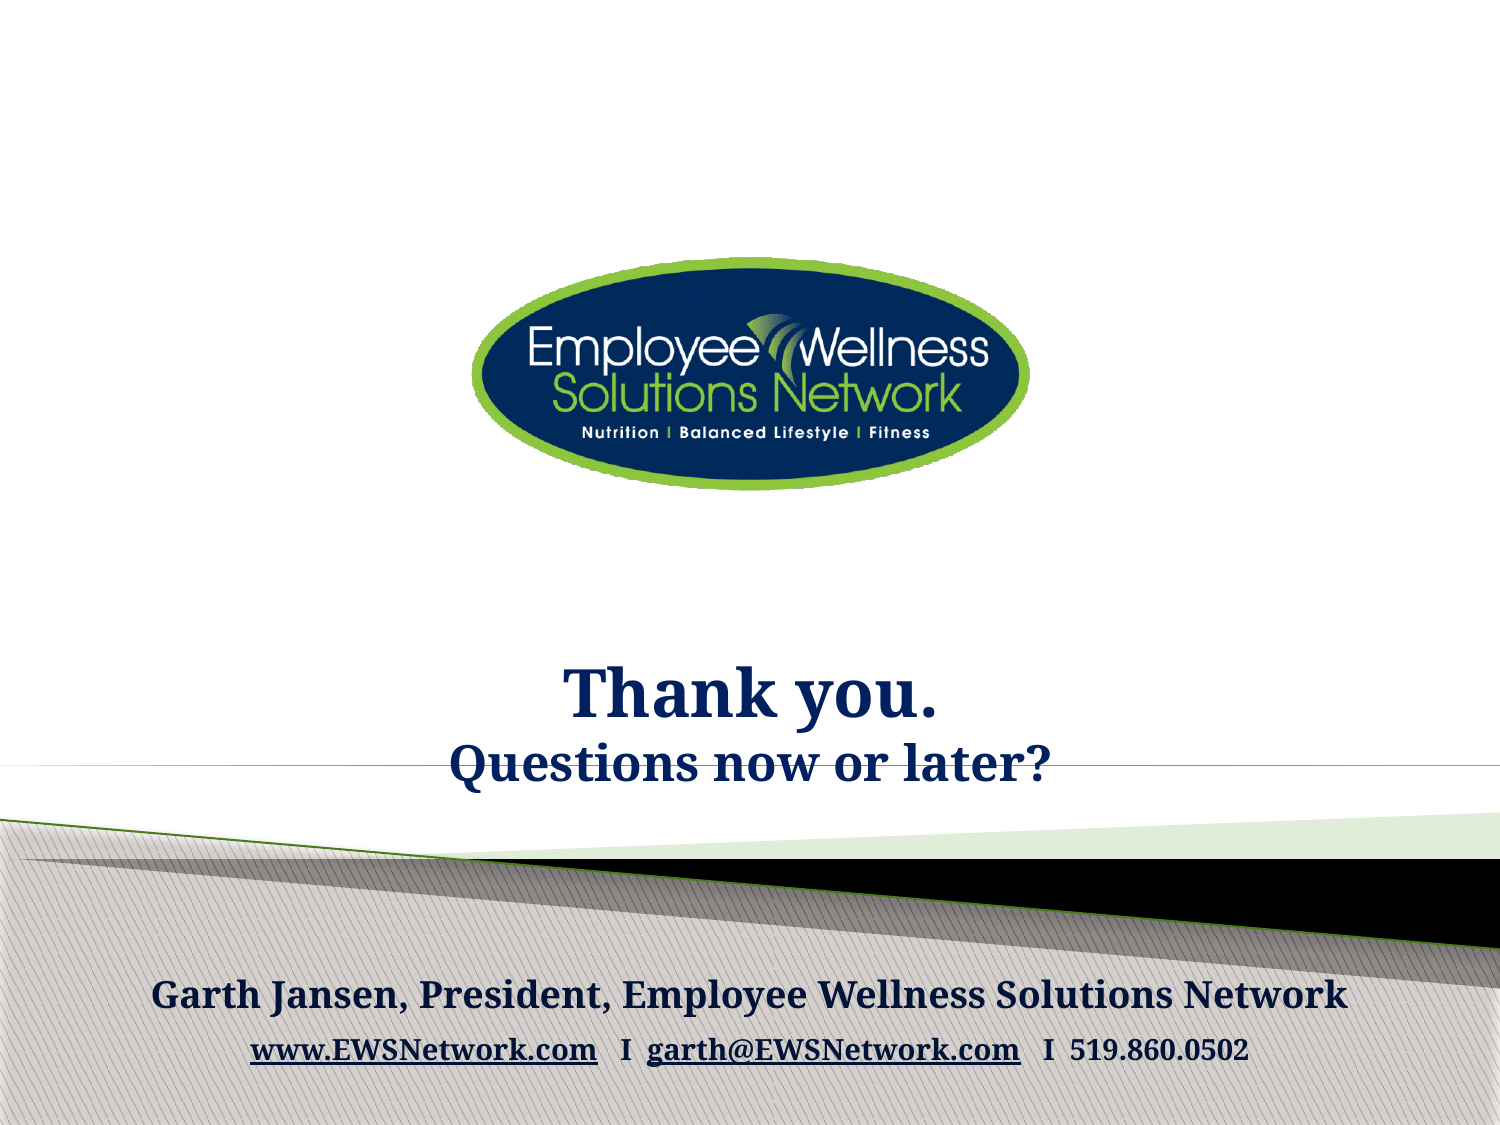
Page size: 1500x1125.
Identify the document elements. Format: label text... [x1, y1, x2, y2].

picture [448, 195, 1052, 563]
text_box Garth Jansen, President, Employee Wellness Solutions Network www.EWSNetwork.com I garth@EWSNetwork.com I 519.860.0502 [0, 964, 1500, 1074]
title Thank you. Questions now or later? [2, 137, 1500, 799]
picture [391, 859, 1500, 964]
